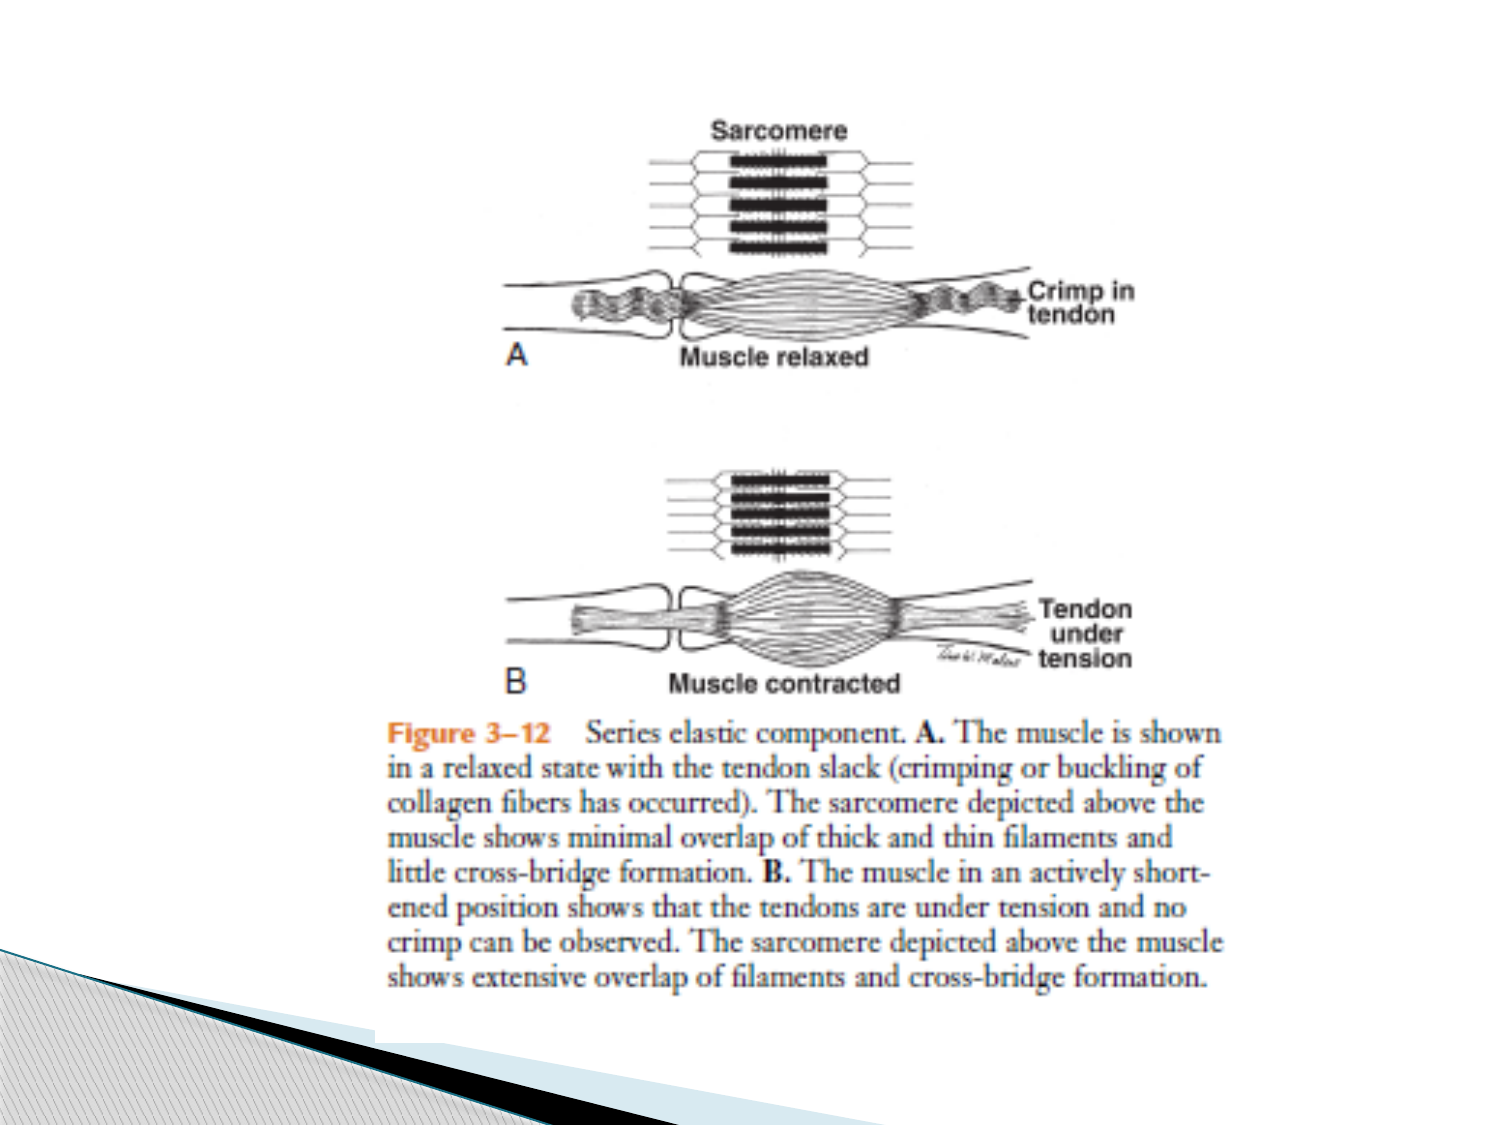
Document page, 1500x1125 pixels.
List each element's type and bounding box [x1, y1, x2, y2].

list [374, 73, 1290, 1044]
